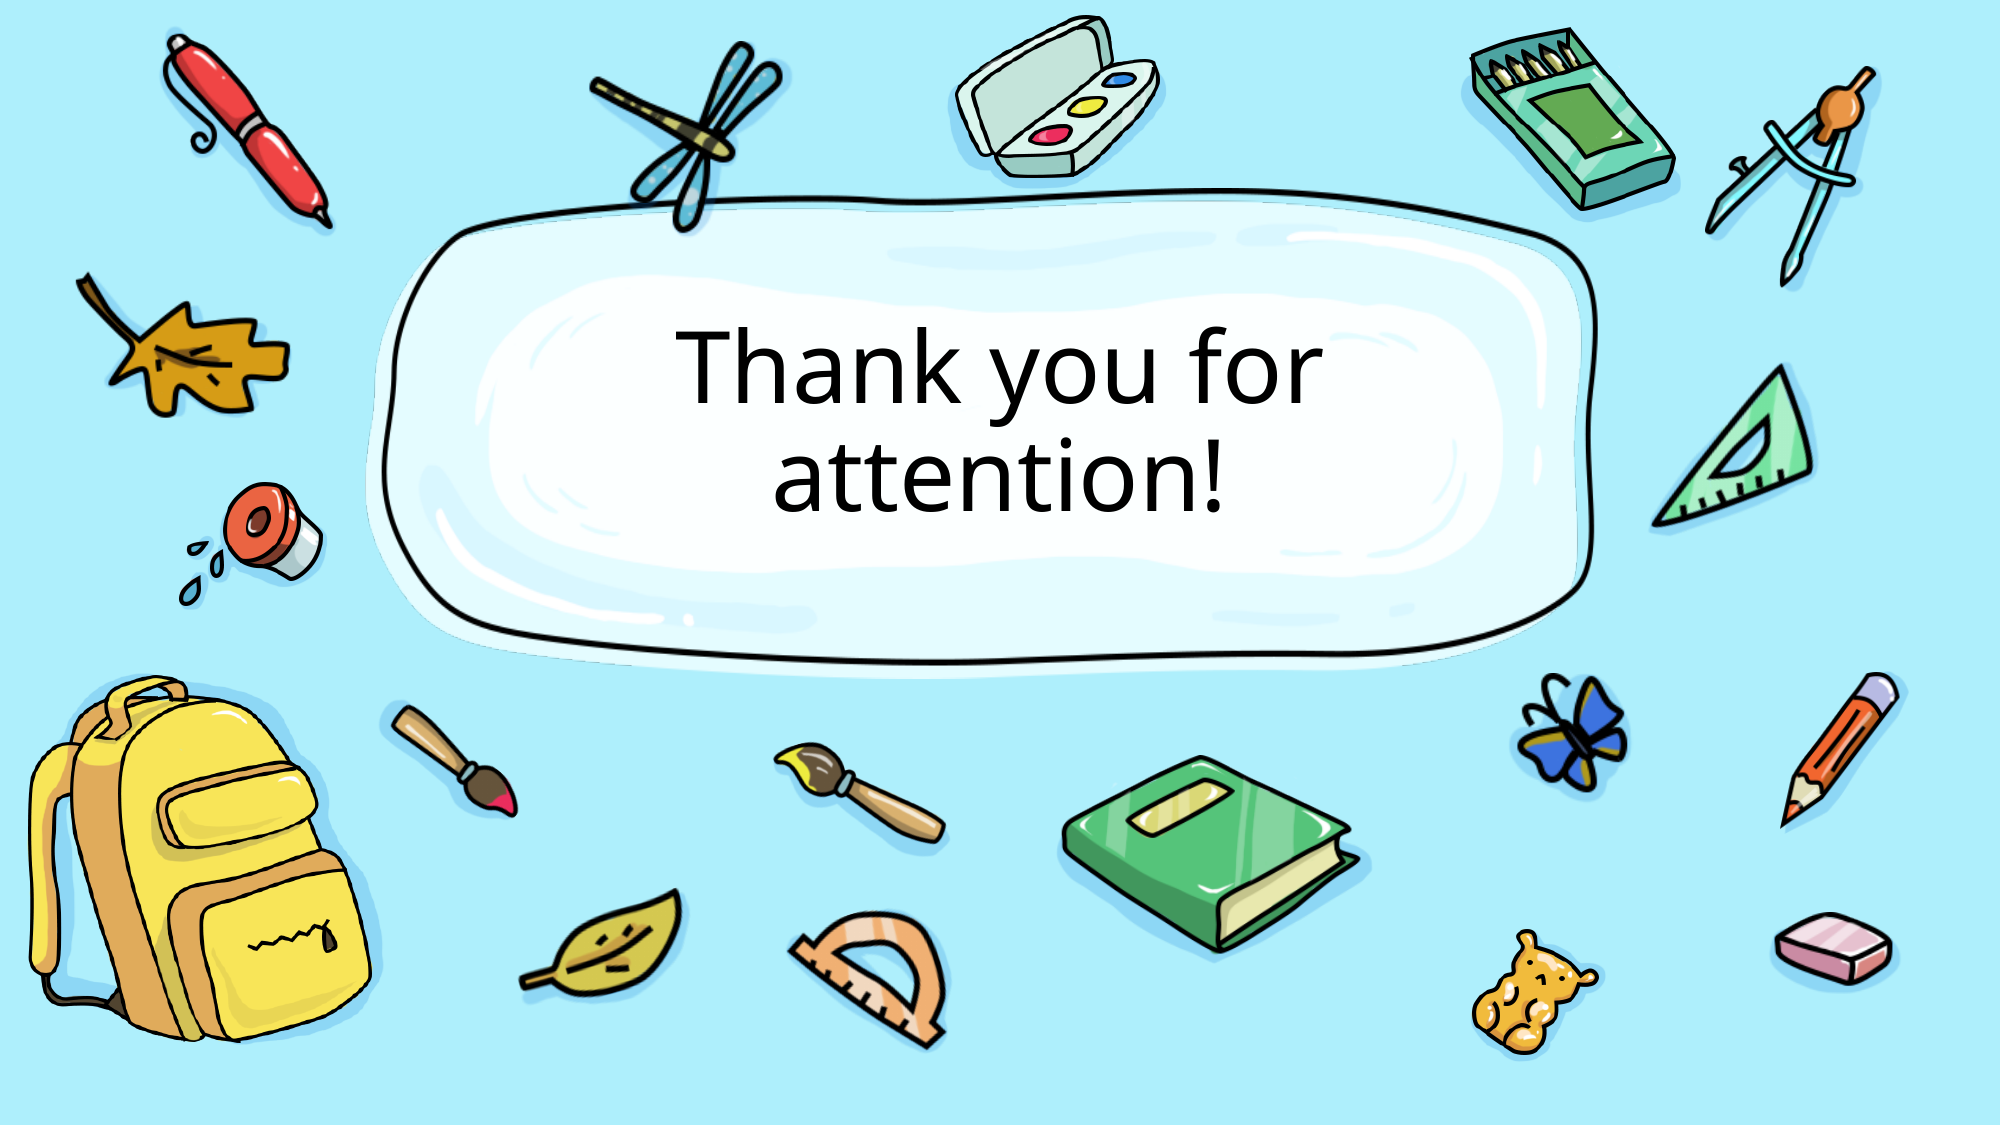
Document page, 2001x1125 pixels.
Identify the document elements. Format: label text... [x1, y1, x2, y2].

picture [1780, 671, 1910, 835]
picture [1647, 337, 1844, 571]
picture [9, 15, 1681, 1062]
picture [1768, 912, 1902, 994]
picture [1470, 928, 1606, 1062]
picture [158, 25, 338, 238]
picture [780, 891, 972, 1085]
picture [770, 713, 953, 890]
title Thank you for attention! [480, 265, 1520, 585]
picture [1055, 755, 1373, 964]
picture [64, 265, 301, 426]
picture [499, 885, 712, 1027]
picture [178, 482, 328, 610]
picture [1705, 66, 1883, 293]
